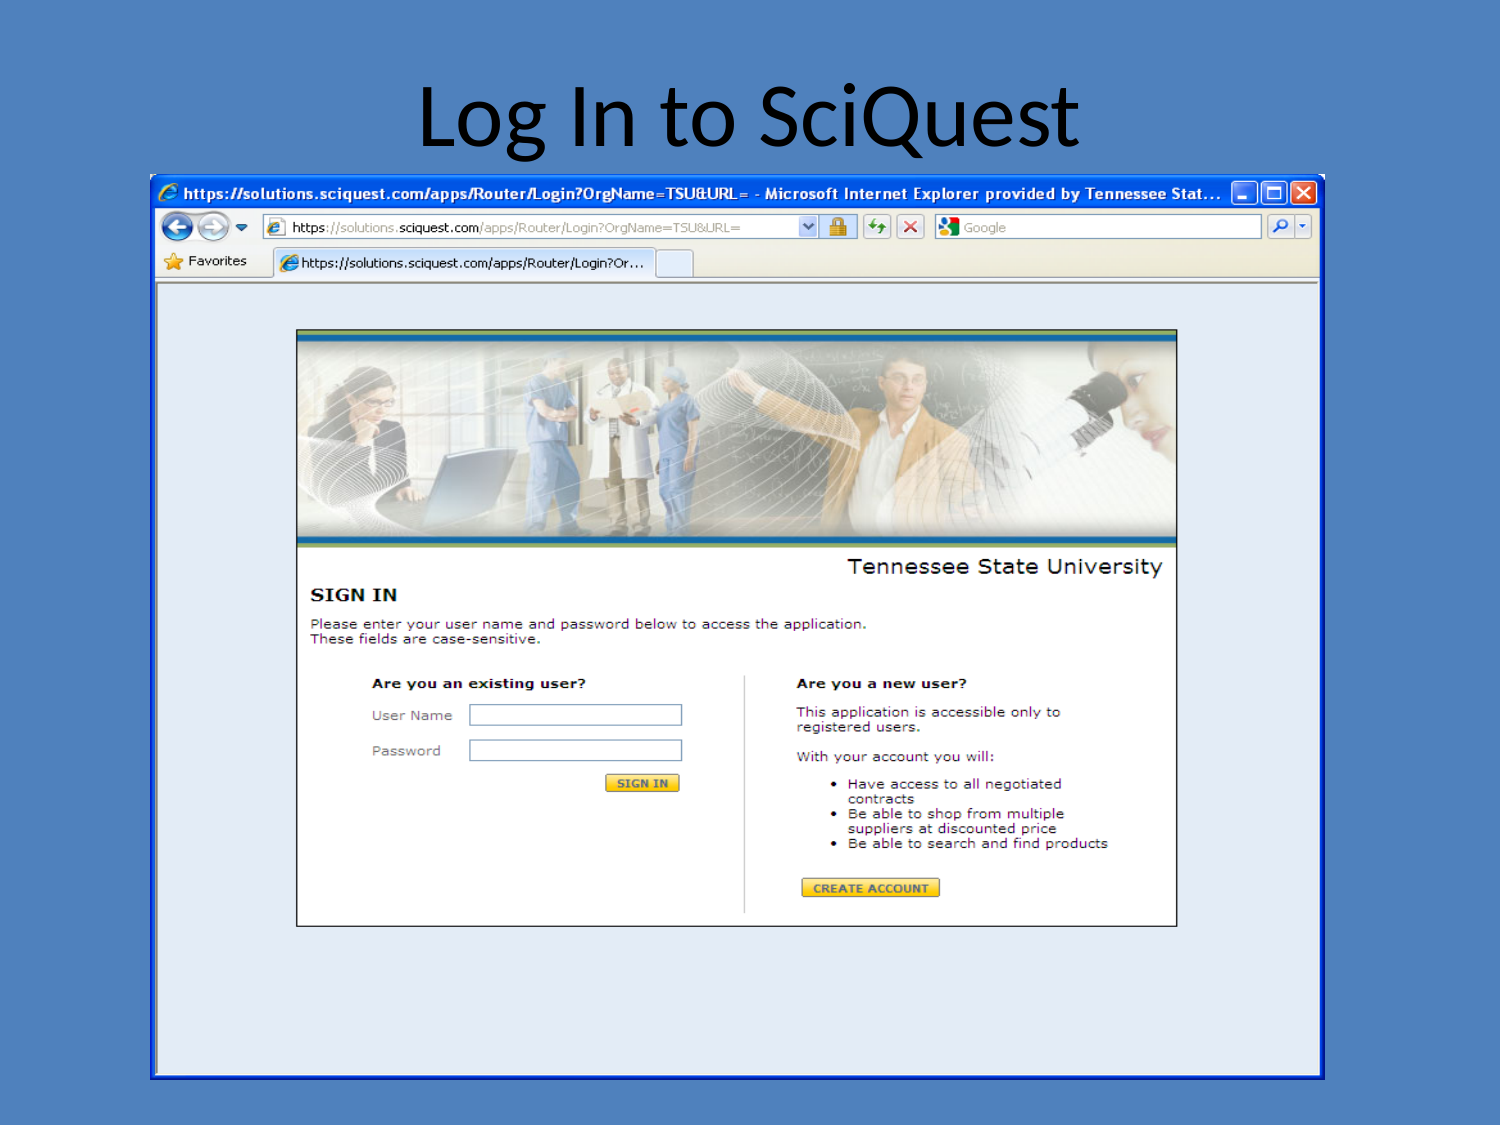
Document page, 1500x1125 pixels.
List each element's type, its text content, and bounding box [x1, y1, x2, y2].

picture [149, 174, 1326, 1081]
title Log In to SciQuest [75, 45, 1425, 175]
